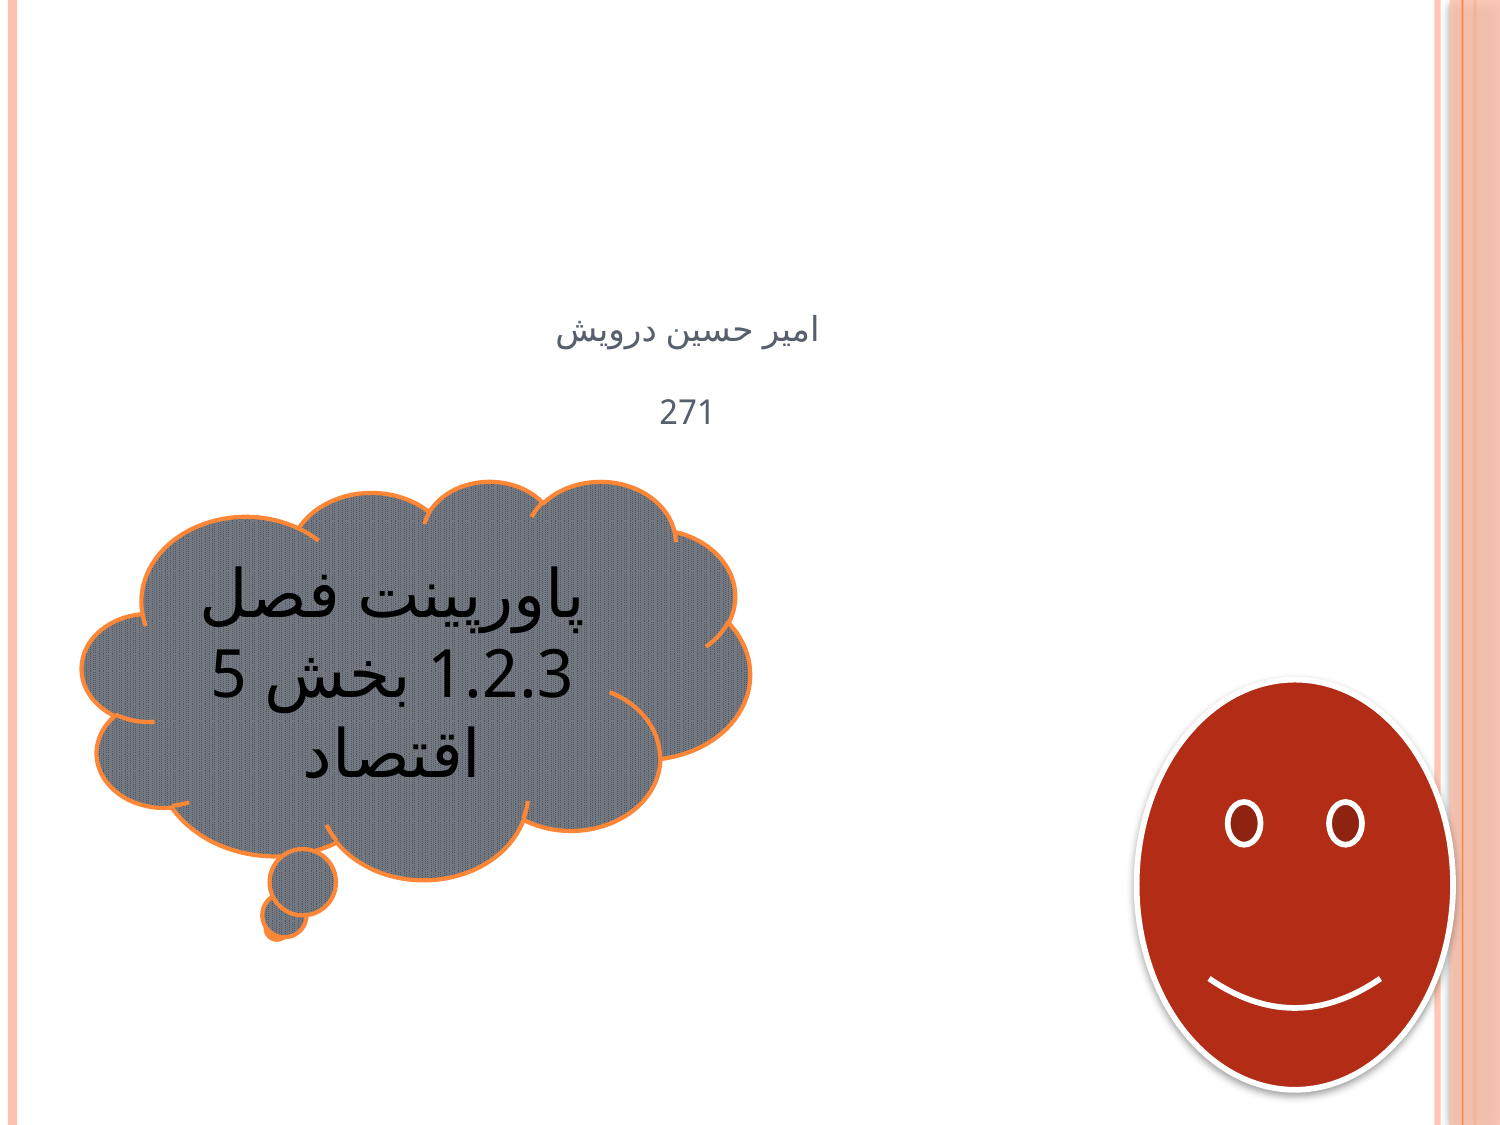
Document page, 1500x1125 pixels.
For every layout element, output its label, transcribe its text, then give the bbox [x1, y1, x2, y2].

text_box پاورپینت فصل 1.2.3 بخش 5 اقتصاد [79, 479, 753, 942]
text_box [1133, 676, 1456, 1093]
title امیر حسین درویش 271 [75, 45, 1300, 727]
